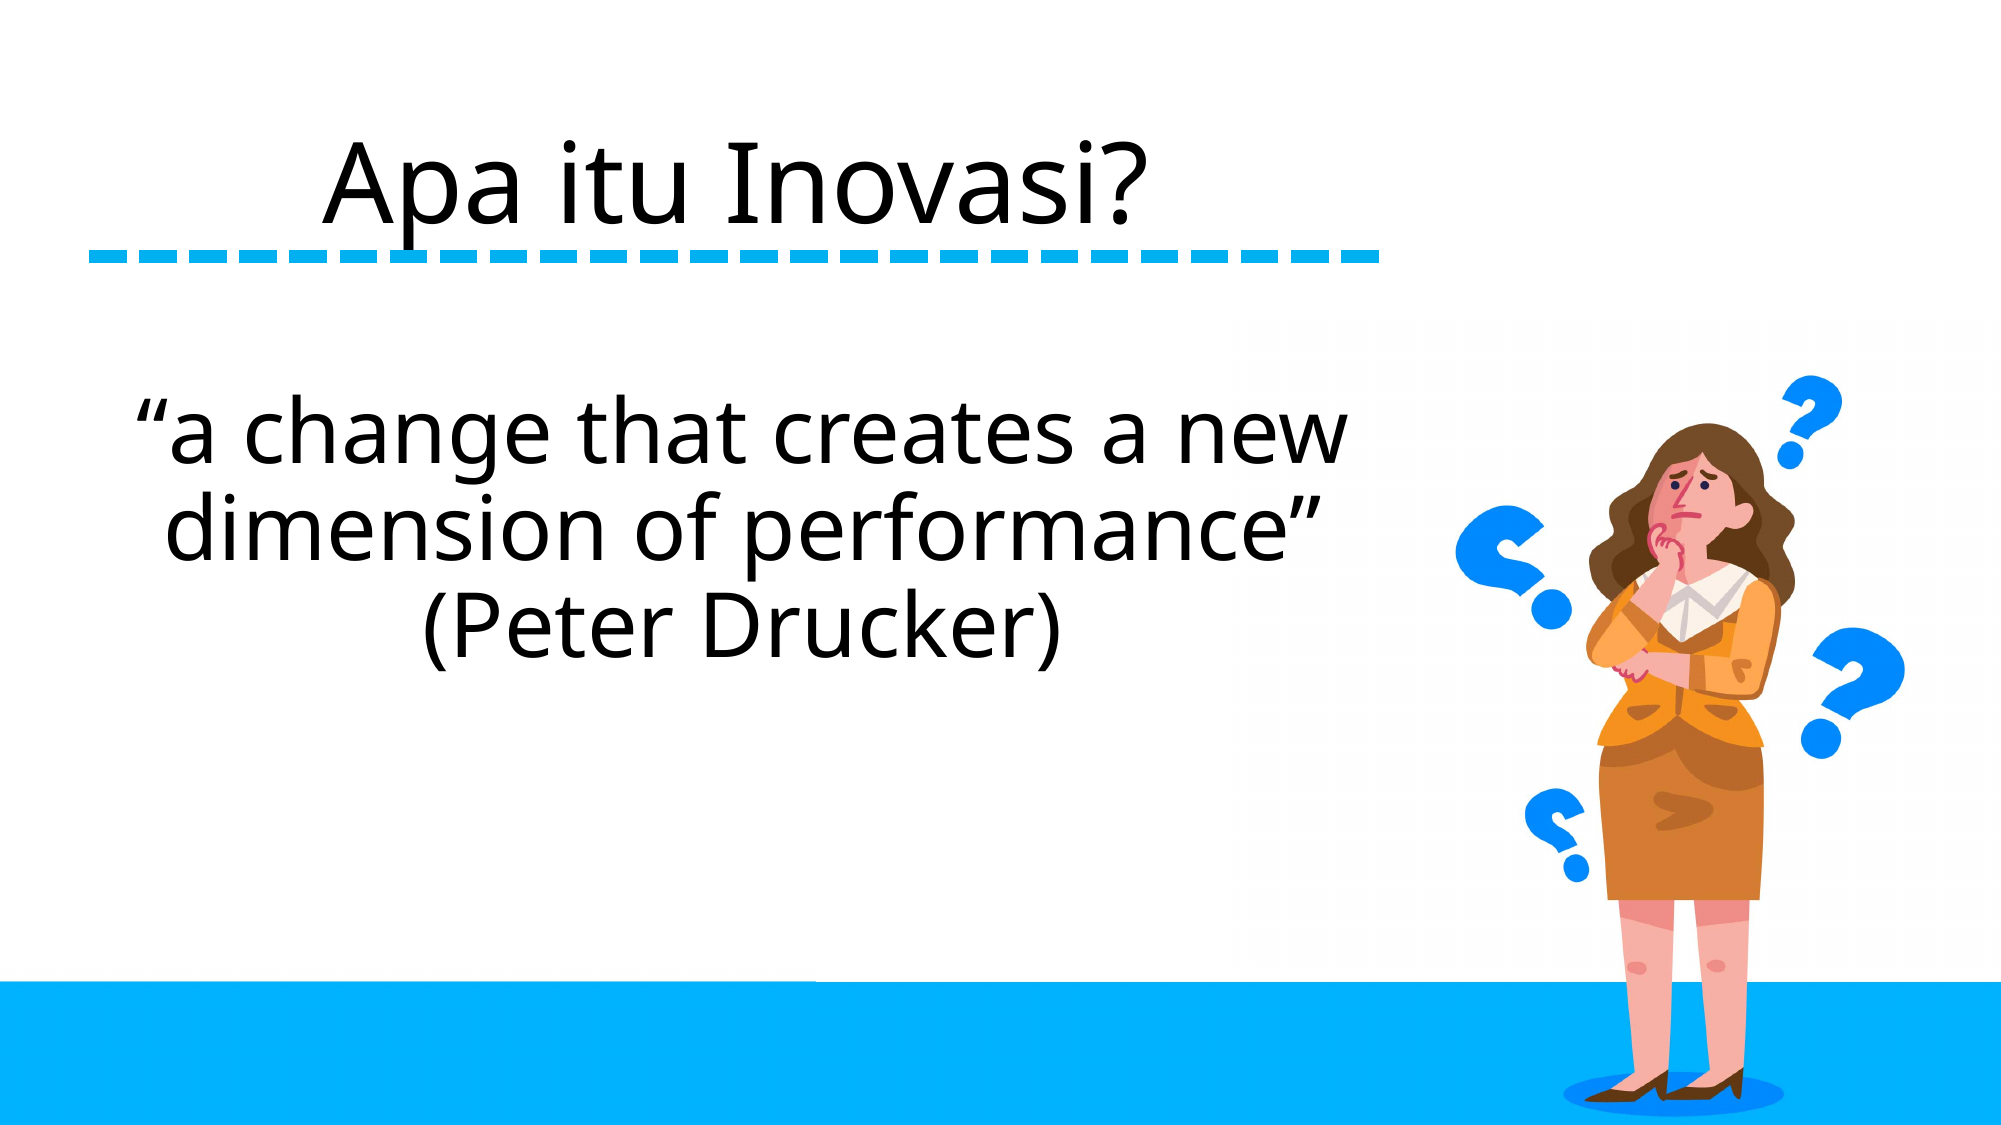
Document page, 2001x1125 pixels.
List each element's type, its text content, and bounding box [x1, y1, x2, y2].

picture [0, 312, 2001, 1116]
text_box Apa itu Inovasi? [0, 30, 1480, 344]
text_box “a change that creates a new dimension of performance” (Peter Drucker) [0, 374, 1231, 688]
